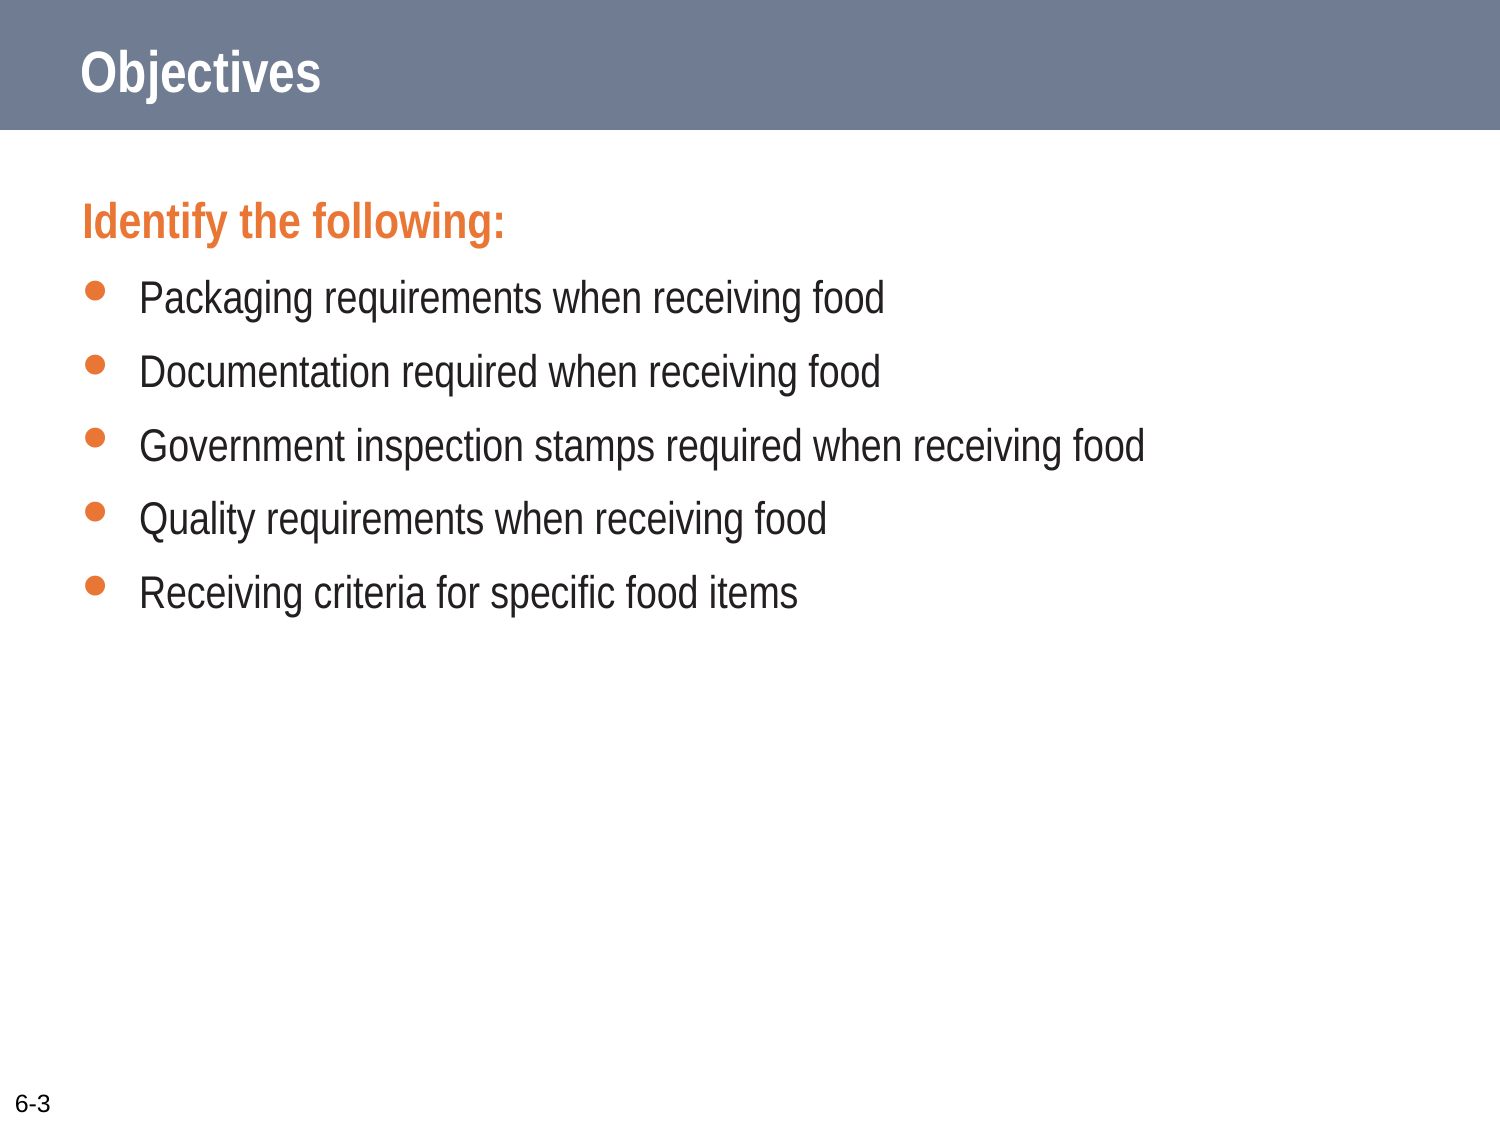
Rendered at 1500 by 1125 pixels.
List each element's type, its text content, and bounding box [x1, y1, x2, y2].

title Objectives [65, 26, 1429, 112]
list Identify the following: Packaging requirements when receiving food Documentation required when receiving food Government inspection stamps required when receiving food Quality requirements when receiving food Receiving criteria for specific food items [67, 187, 1416, 1005]
text_box [956, 299, 1238, 582]
text_box 6-3 [0, 1080, 94, 1125]
